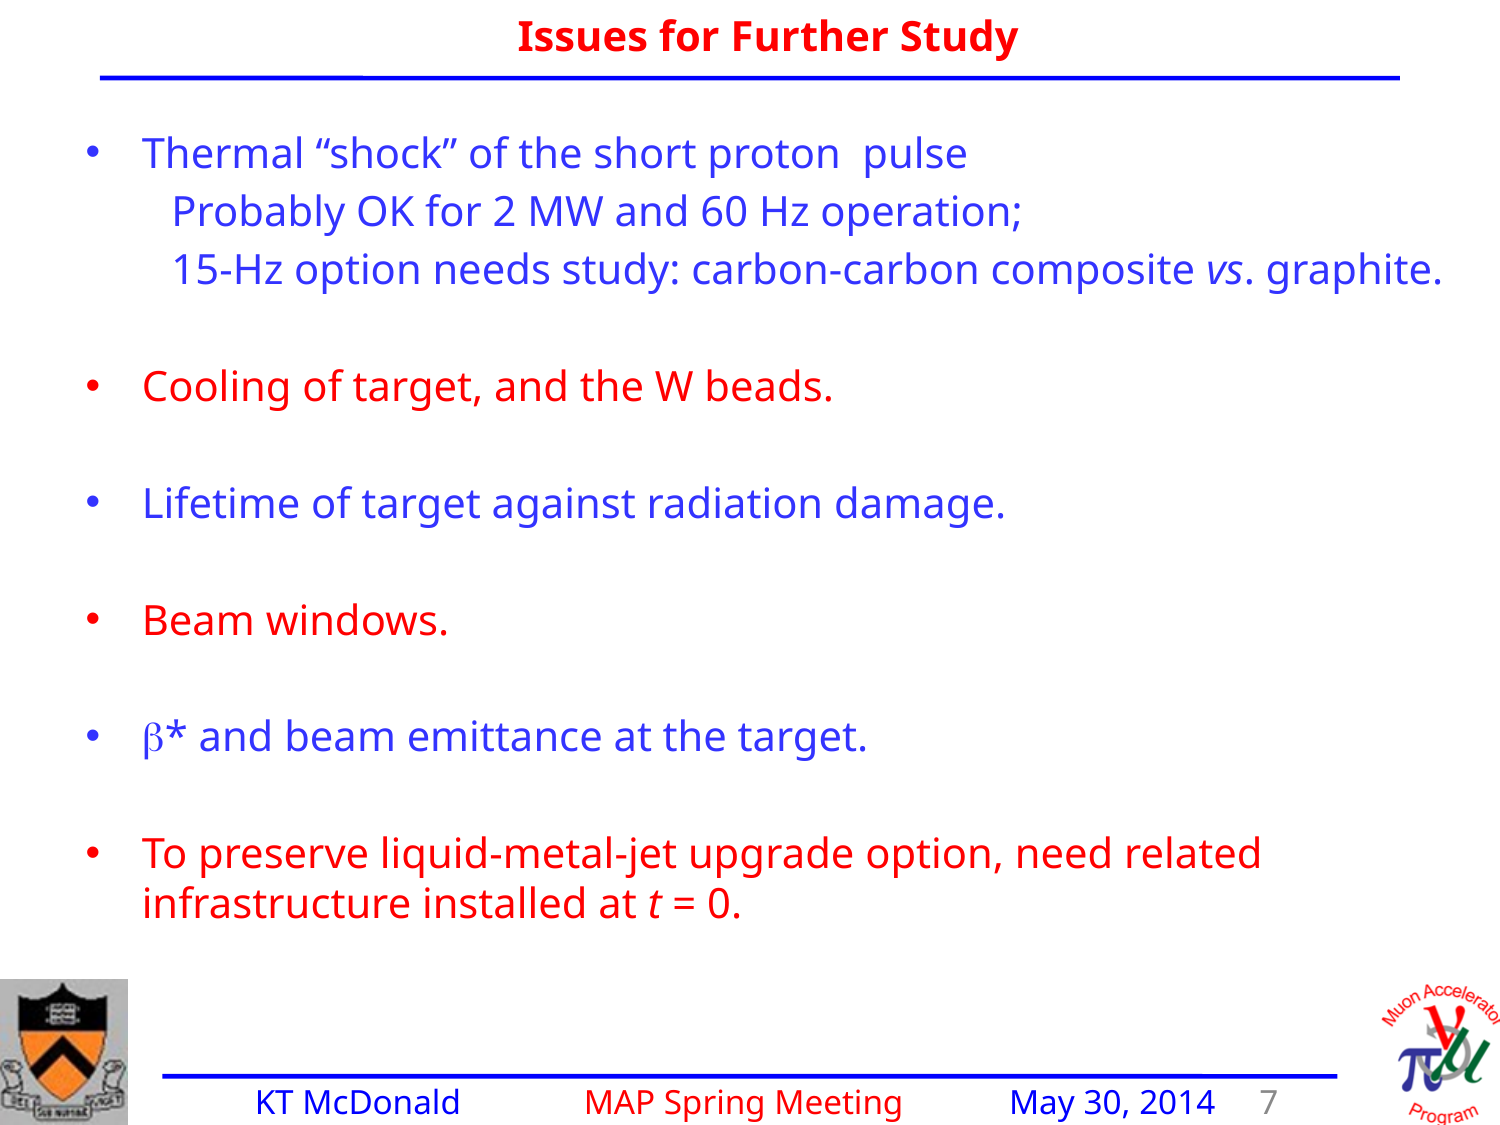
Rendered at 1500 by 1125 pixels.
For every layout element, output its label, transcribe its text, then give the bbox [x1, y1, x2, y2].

picture [0, 979, 128, 1125]
picture [1378, 980, 1500, 1125]
text_box Issues for Further Study Thermal “shock” of the short proton pulse Probably OK for 2 MW and 60 Hz operation; 15-Hz option needs study: carbon-carbon composite vs. graphite. Cooling of target, and the W beads. Lifetime of target against radiation damage. Beam windows. * and beam emittance at the target. To preserve liquid-metal-jet upgrade option, need related infrastructure installed at t = 0. [70, 2, 1477, 935]
